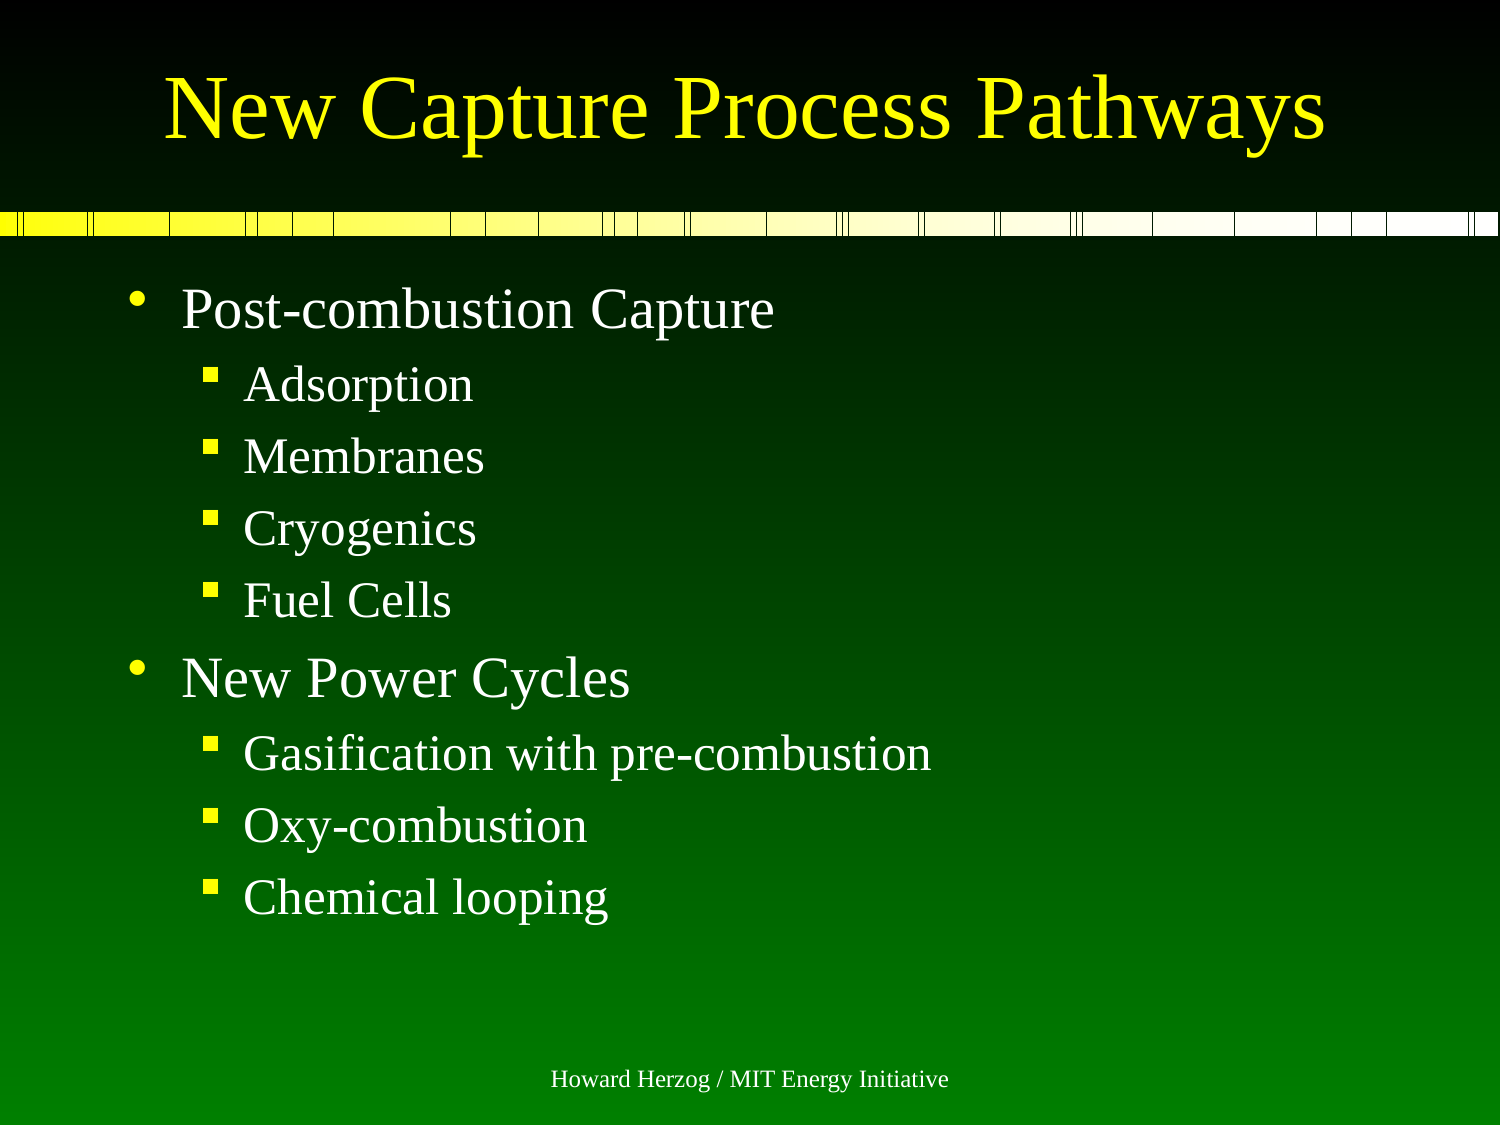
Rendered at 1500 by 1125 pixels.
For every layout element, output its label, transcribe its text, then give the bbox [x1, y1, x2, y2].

list Post-combustion Capture Adsorption Membranes Cryogenics Fuel Cells New Power Cycles Gasification with pre-combustion Oxy-combustion Chemical looping [112, 262, 1388, 938]
footer Howard Herzog / MIT Energy Initiative [512, 1024, 988, 1101]
title New Capture Process Pathways [110, 27, 1383, 176]
